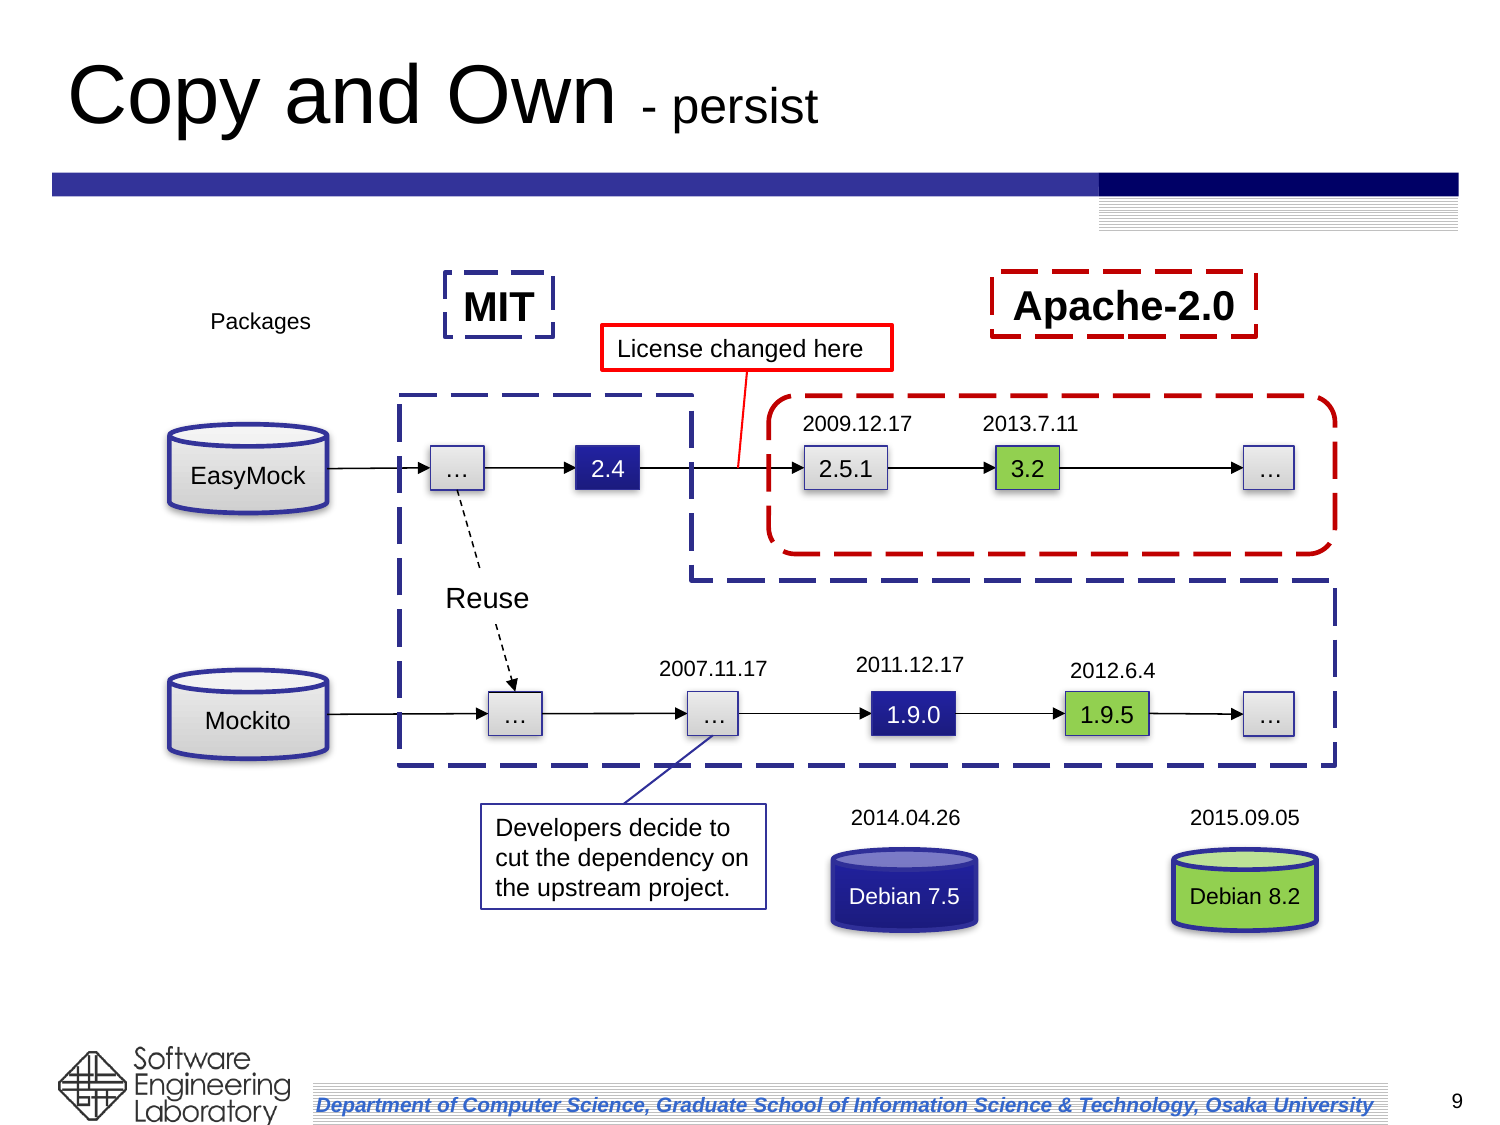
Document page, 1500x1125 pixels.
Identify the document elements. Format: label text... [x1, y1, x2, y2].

picture [58, 1046, 290, 1125]
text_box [623, 735, 714, 805]
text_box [456, 490, 516, 692]
text_box Debian 7.5 [832, 848, 977, 932]
text_box Debian 8.2 [1172, 848, 1318, 932]
text_box License changed here [600, 323, 894, 372]
text_box Developers decide to cut the dependency on the upstream project. [479, 802, 768, 911]
text_box [397, 393, 1337, 768]
text_box Packages [195, 299, 327, 342]
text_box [737, 370, 748, 469]
text_box Apache-2.0 [990, 270, 1258, 339]
text_box 2015.09.05 [1175, 796, 1315, 838]
slide_number 9 [1387, 1079, 1479, 1125]
text_box Mockito [168, 669, 328, 760]
text_box MIT [443, 270, 555, 339]
title Copy and Own - persist [51, 18, 1459, 162]
text_box 2007.11.17 [644, 646, 783, 688]
text_box EasyMock [168, 423, 328, 514]
text_box 2014.04.26 [836, 796, 976, 838]
text_box [766, 393, 1338, 557]
